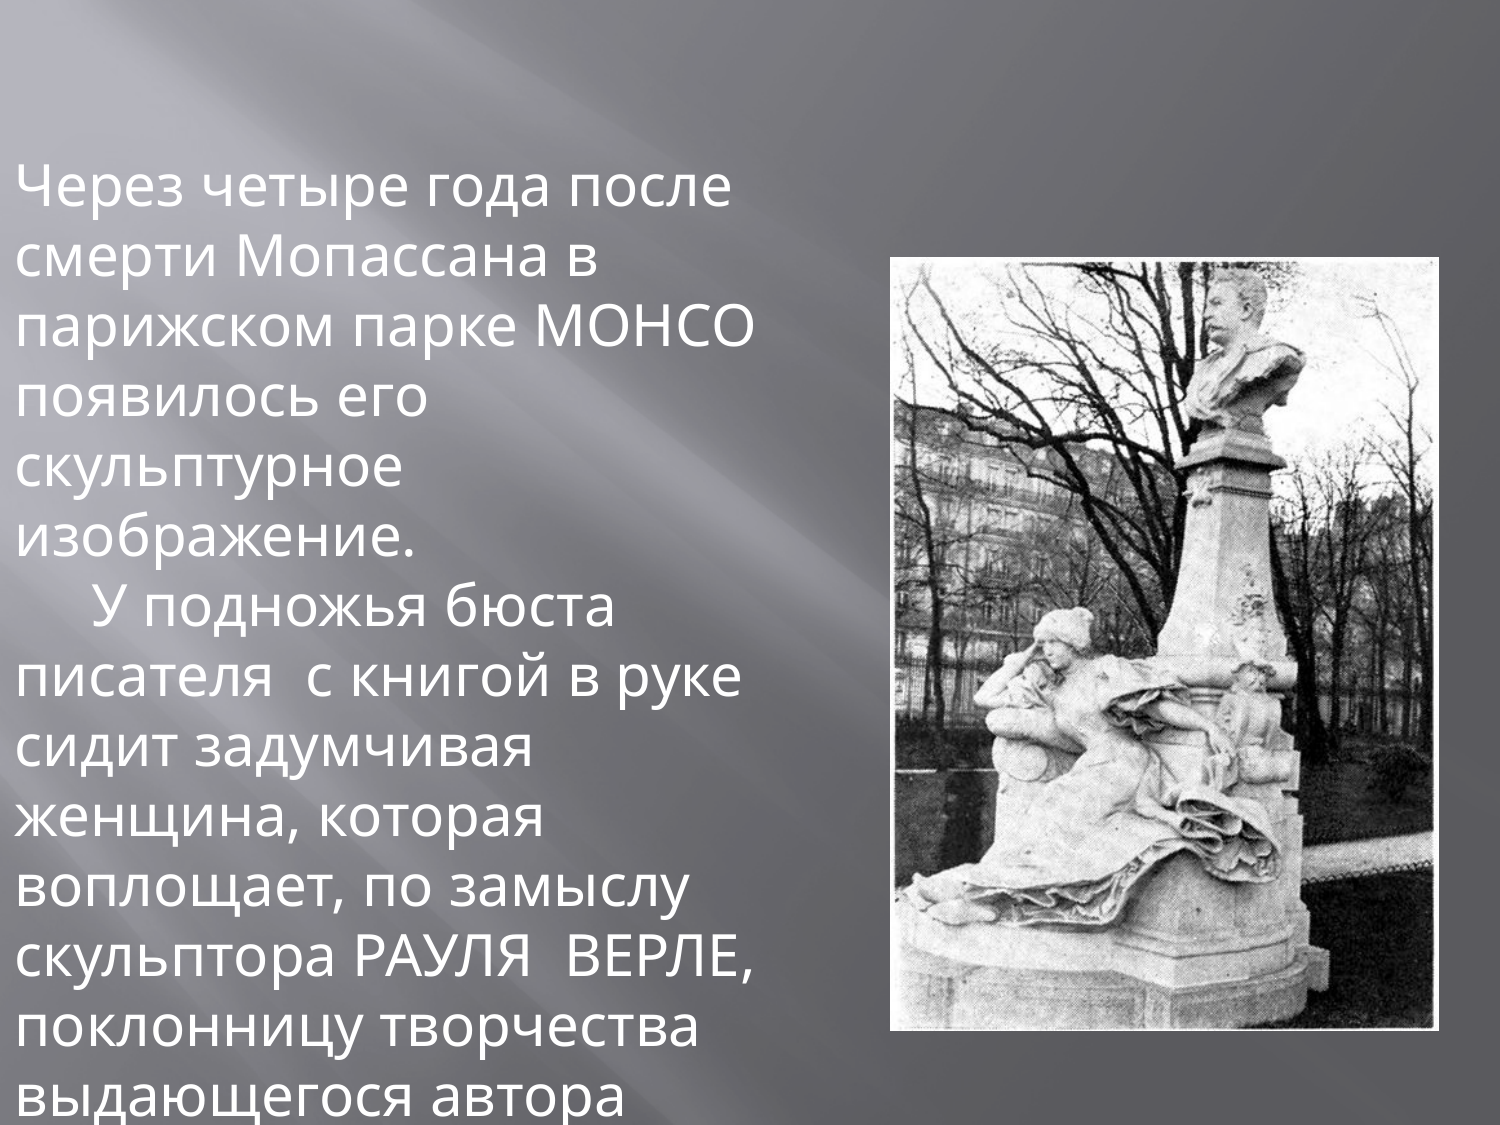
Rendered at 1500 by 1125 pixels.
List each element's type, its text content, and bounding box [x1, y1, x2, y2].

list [890, 257, 1439, 1031]
text_box Через четыре года после смерти Мопассана в парижском парке МОНСО появилось его скульптурное изображение. У подножья бюста писателя с книгой в руке сидит задумчивая женщина, которая воплощает, по замыслу скульптора РАУЛЯ ВЕРЛЕ, поклонницу творчества выдающегося автора [0, 140, 786, 1125]
